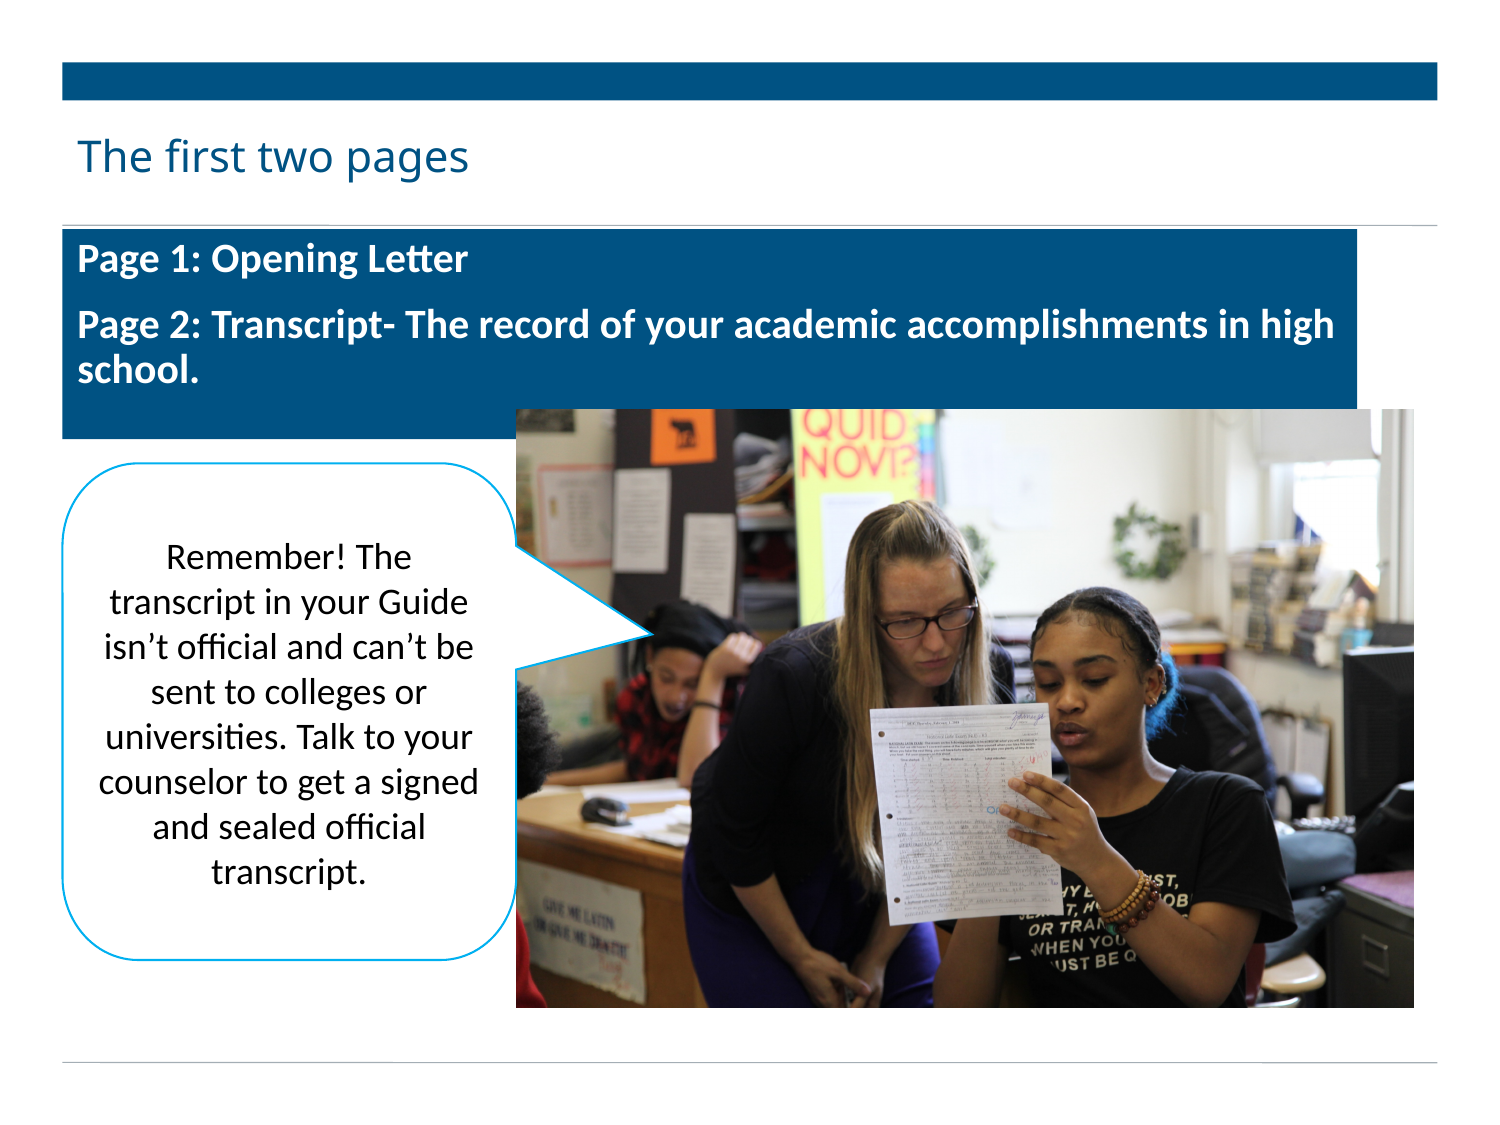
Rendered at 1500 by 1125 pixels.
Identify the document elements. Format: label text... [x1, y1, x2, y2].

title The first two pages [62, 86, 1438, 229]
picture [516, 549, 647, 667]
list Page 1: Opening Letter Page 2: Transcript- The record of your academic accomplishments in high school. [62, 229, 1358, 440]
picture [516, 409, 1414, 1008]
text_box Remember! The transcript in your Guide isn’t official and can’t be sent to colleges or universities. Talk to your counselor to get a signed and sealed official transcript. [62, 463, 516, 961]
